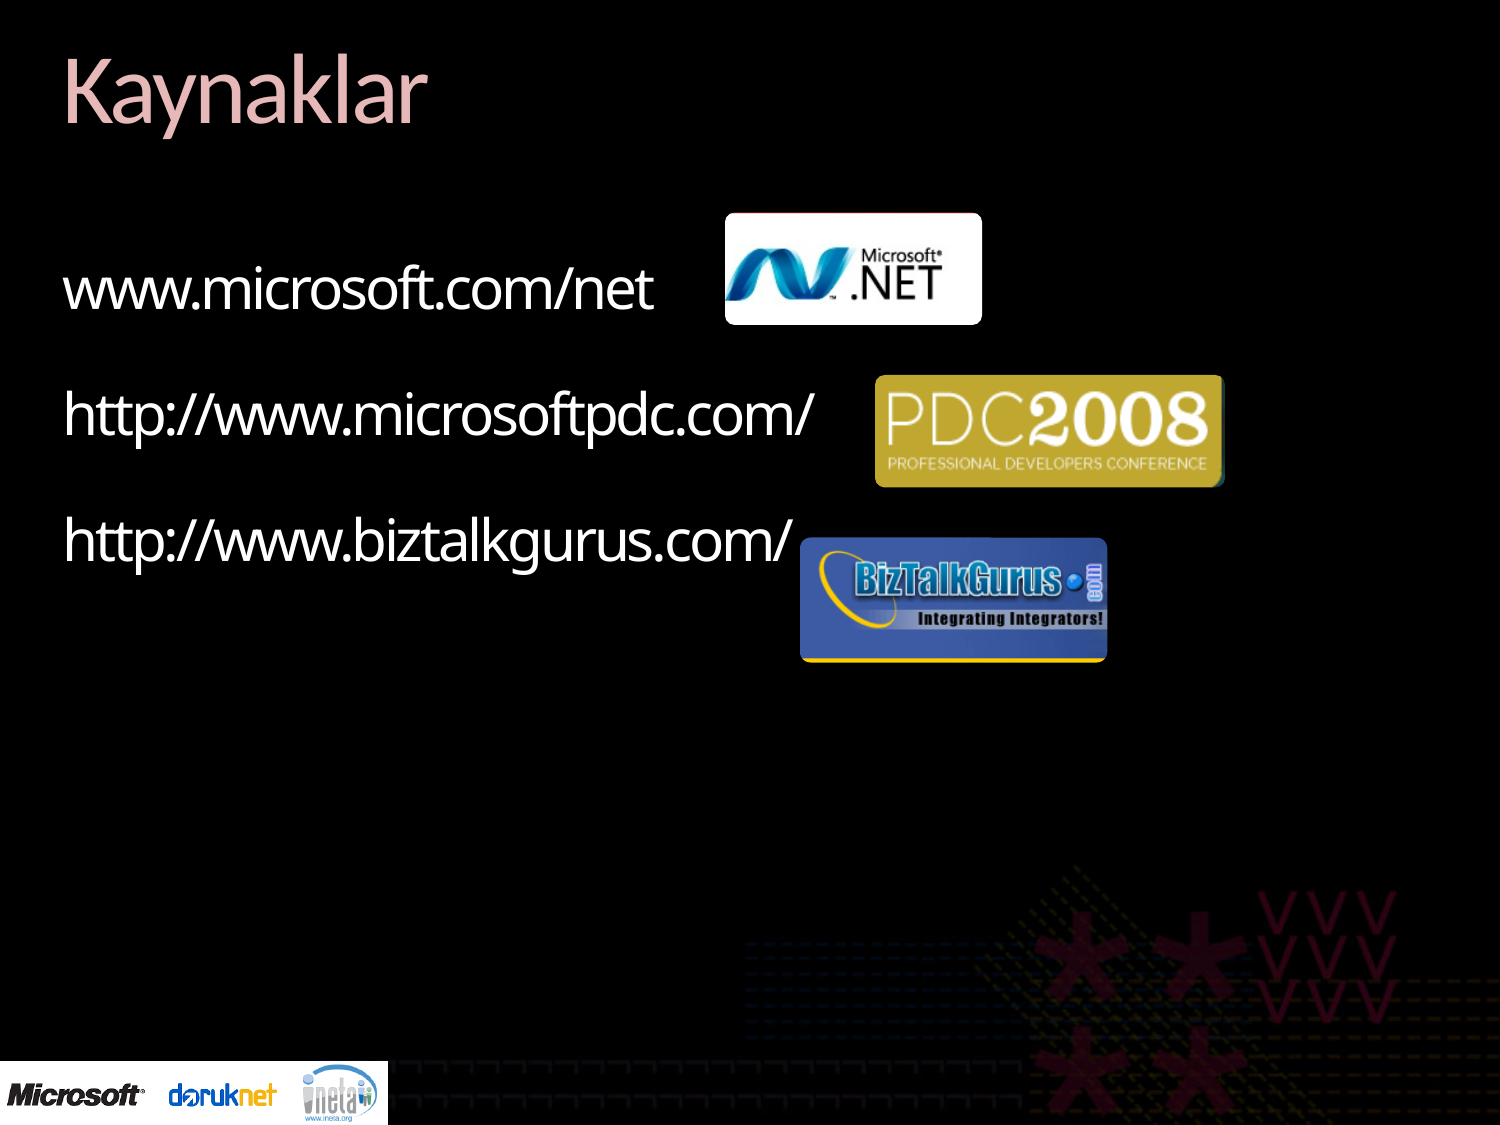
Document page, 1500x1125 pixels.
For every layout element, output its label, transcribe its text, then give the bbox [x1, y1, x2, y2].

title Kaynaklar [62, 37, 1438, 226]
picture [0, 0, 1500, 1125]
list www.microsoft.com/net http://www.microsoftpdc.com/ http://www.biztalkgurus.com/ [62, 259, 1438, 897]
